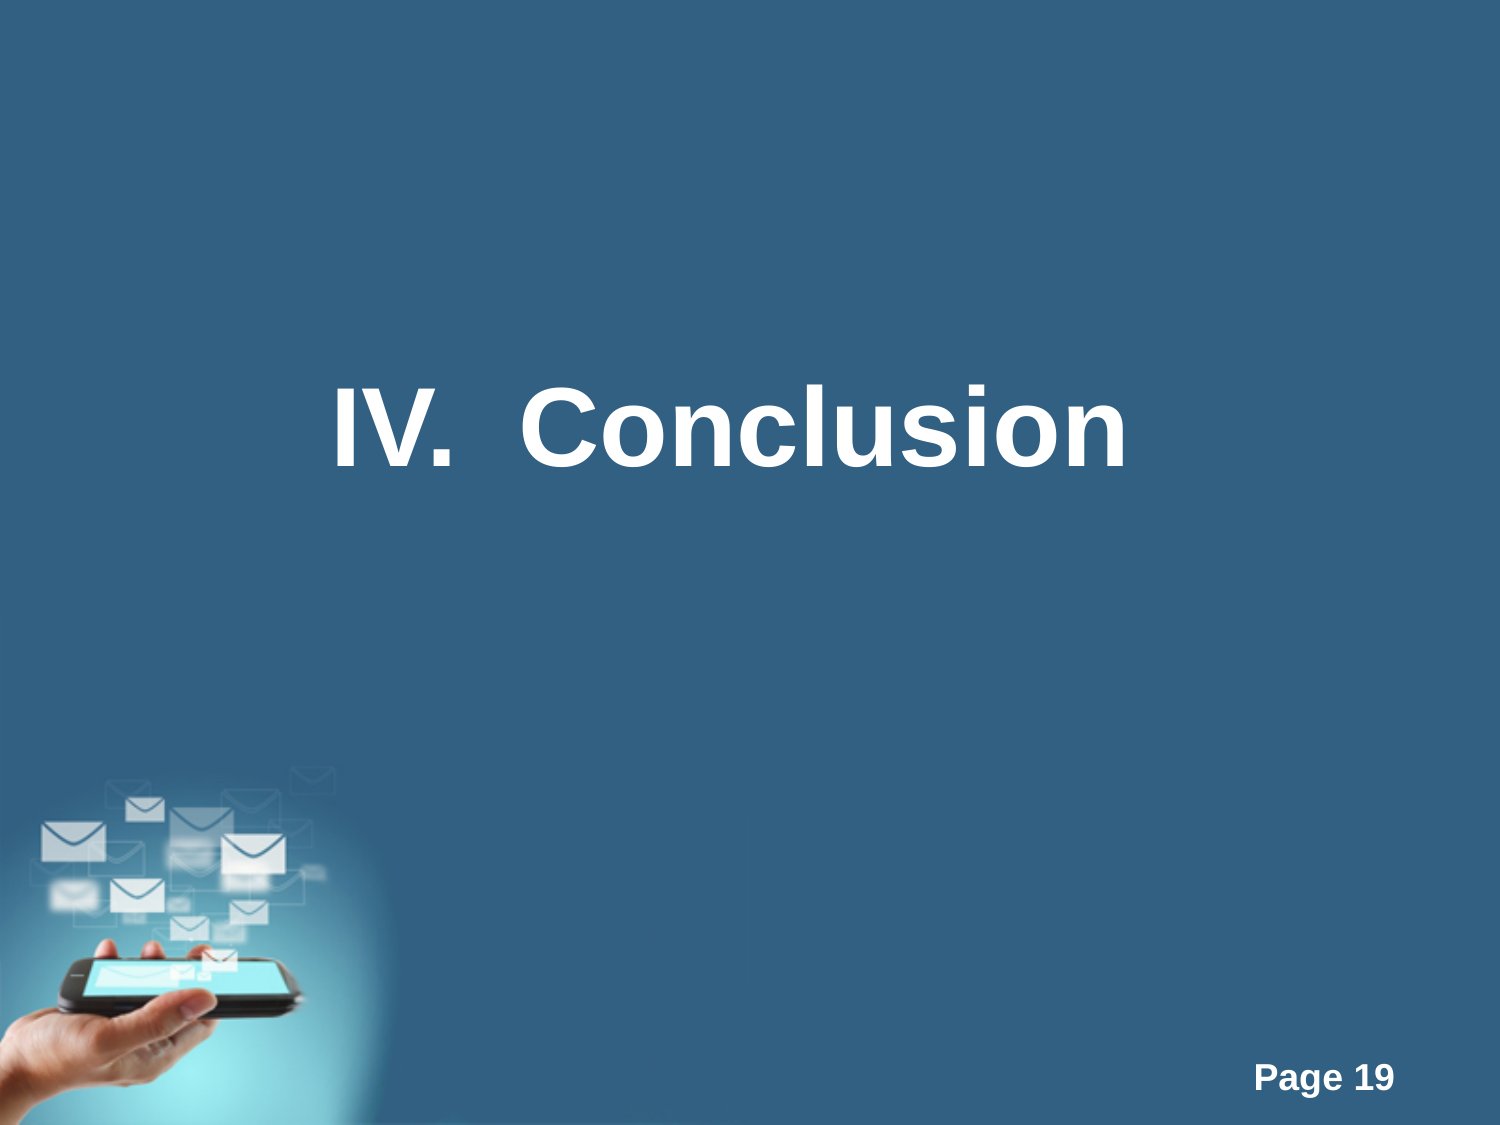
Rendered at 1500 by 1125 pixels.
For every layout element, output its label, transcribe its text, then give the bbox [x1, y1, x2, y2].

title Conclusion [315, 362, 1225, 530]
picture [0, 0, 1500, 1125]
